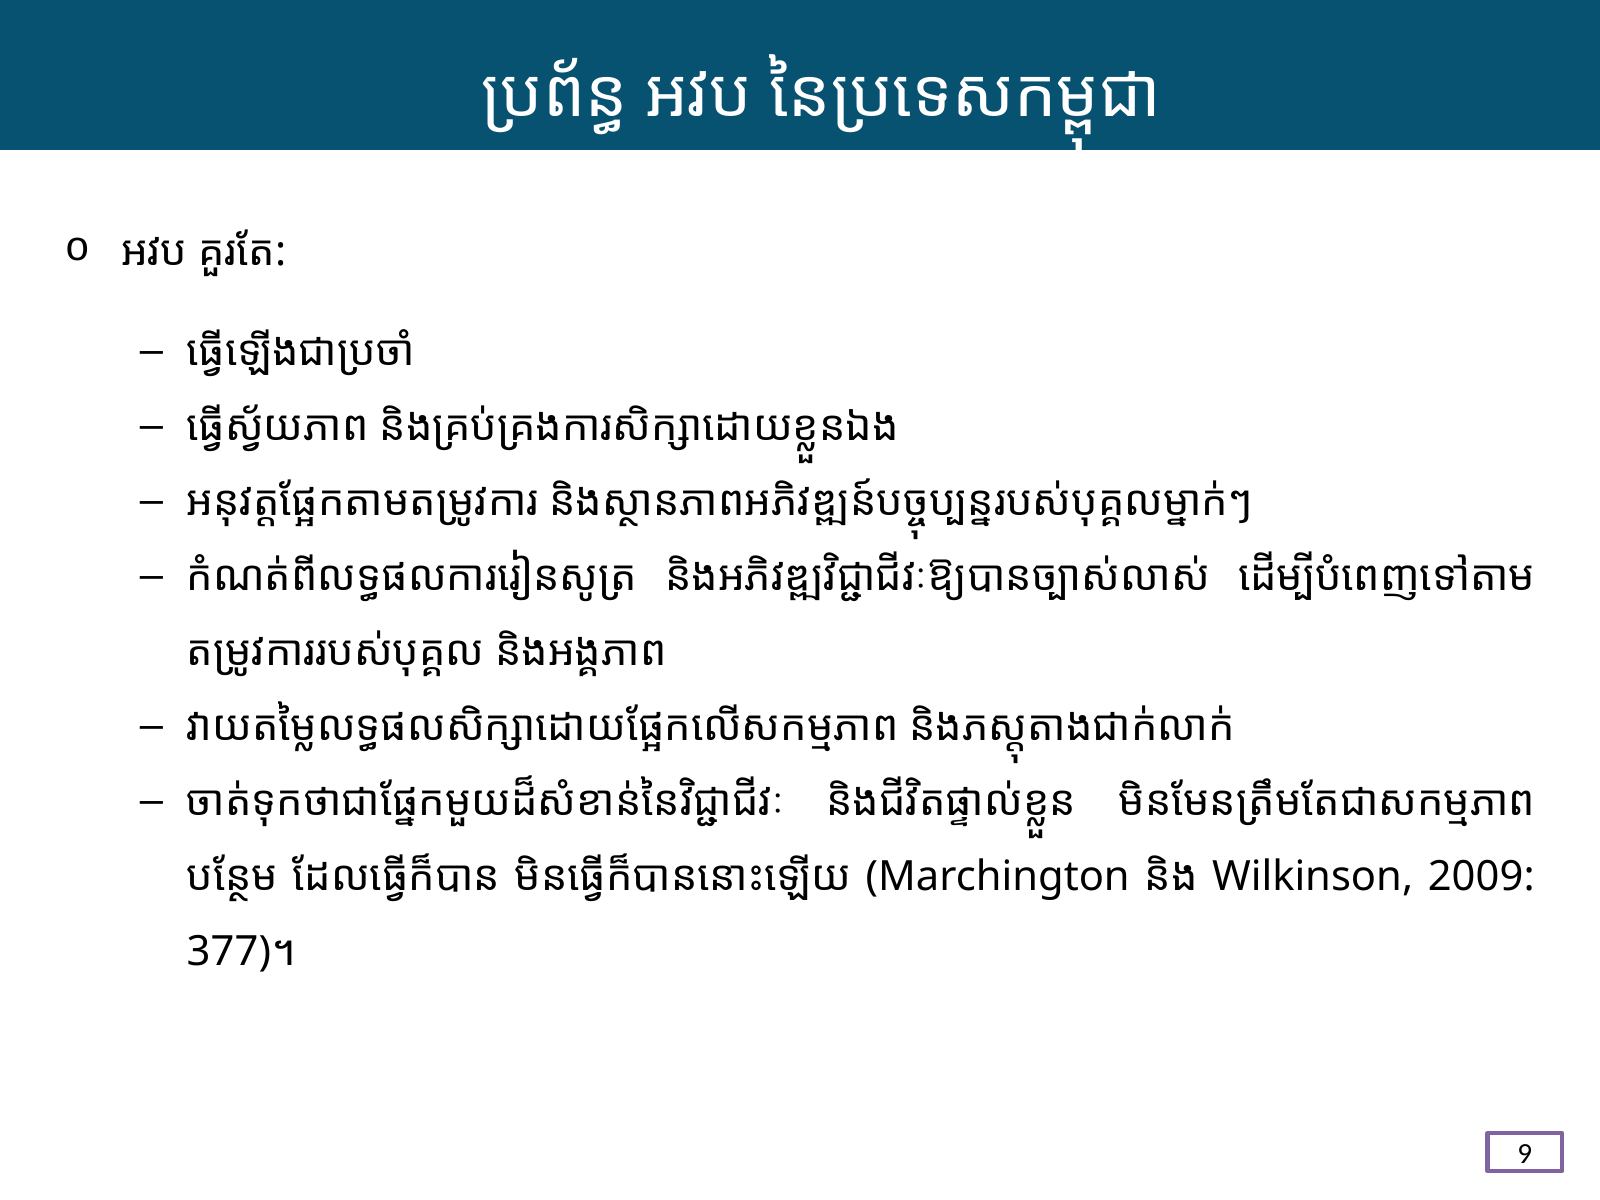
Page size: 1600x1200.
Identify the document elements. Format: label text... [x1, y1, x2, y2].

text_box [0, 0, 1600, 152]
text_box ប្រព័ន្ធ អវប នៃប្រទេសកម្ពុជា [12, 50, 1600, 131]
text_box 9 [1485, 1131, 1564, 1173]
text_box អវប គួរតែ: ធ្វើឡើងជាប្រចាំ ធ្វើស្វ័យភាព និងគ្រប់គ្រងការសិក្សាដោយខ្លួនឯង អនុវត្តផ្អែកតាមតម្រូវការ និងស្ថានភាពអភិវឌ្ឍន៍បច្ចុប្បន្នរបស់បុគ្គលម្នាក់ៗ កំណត់ពីលទ្ធផលការរៀនសូត្រ និងអភិវឌ្ឍវិជ្ជាជីវៈឱ្យបានច្បាស់លាស់ ដើម្បីបំពេញទៅតាមតម្រូវការរបស់បុគ្គល និងអង្គភាព វាយតម្លៃលទ្ធផលសិក្សាដោយផ្អែកលើសកម្មភាព និងភស្តុតាងជាក់លាក់ ចាត់ទុកថាជាផ្នែកមួយដ៏សំខាន់នៃវិជ្ជាជីវៈ និងជីវិតផ្ទាល់ខ្លួន មិនមែនត្រឹមតែជាសកម្មភាពបន្ថែម ដែលធ្វើក៏បាន មិនធ្វើក៏បាននោះឡើយ (Marchington និង Wilkinson, 2009: 377)។ [49, 191, 1550, 1142]
